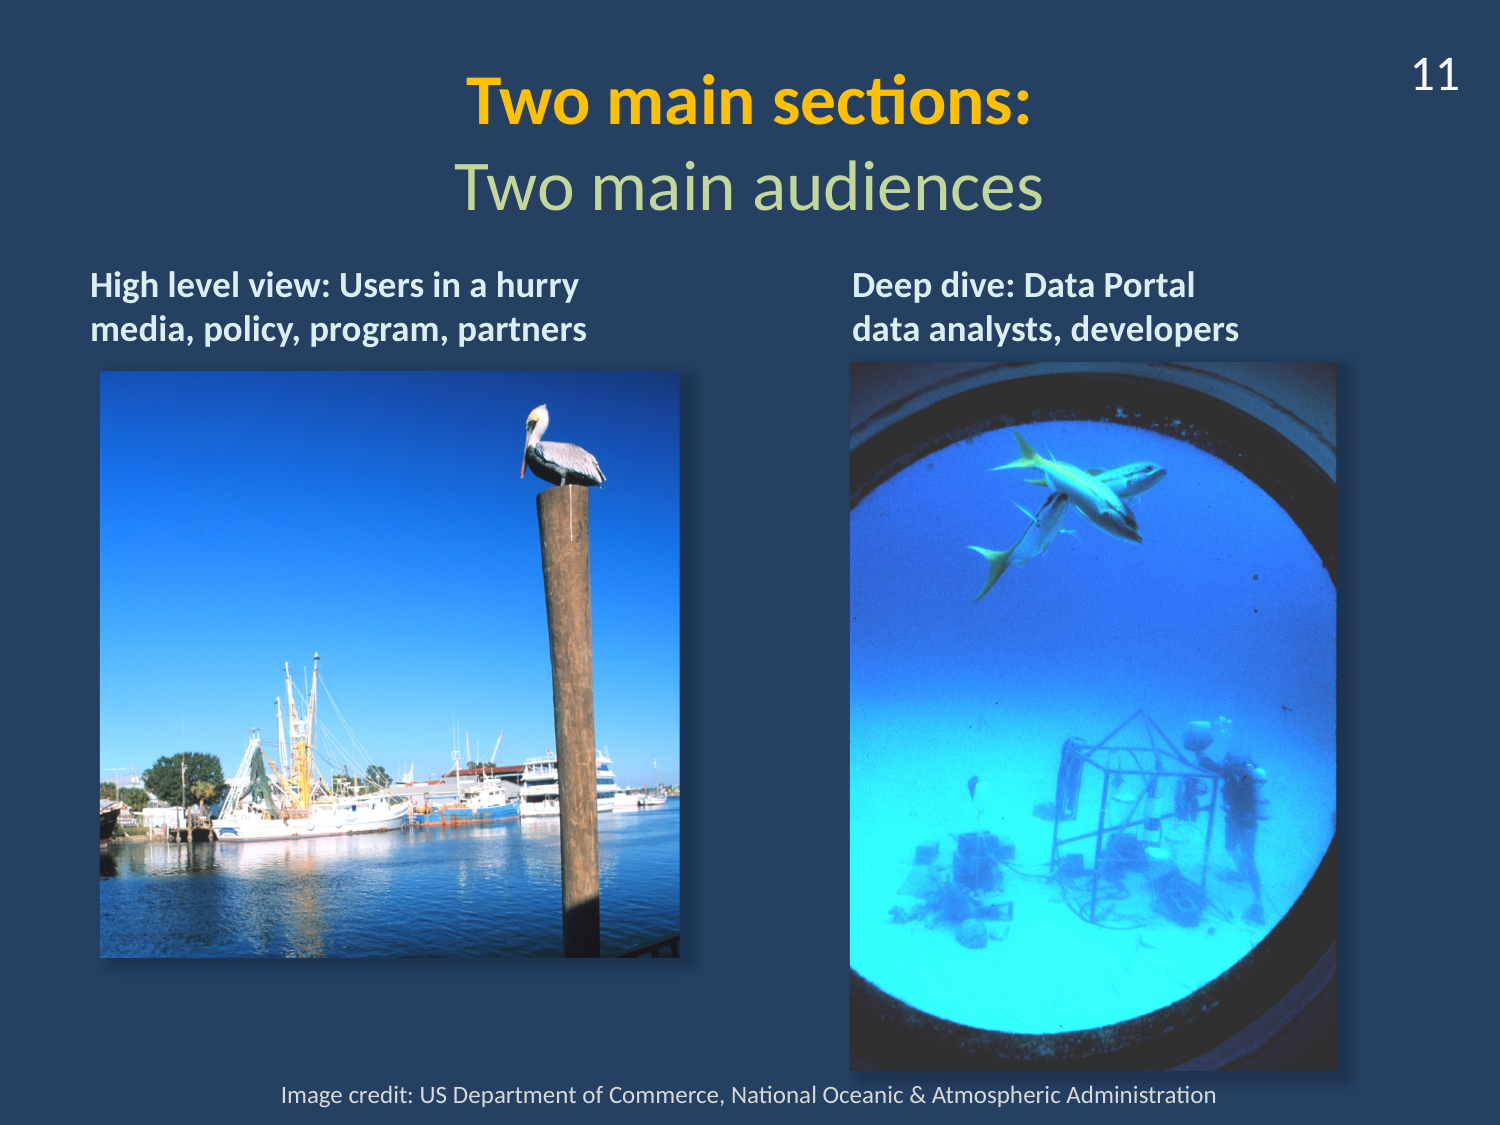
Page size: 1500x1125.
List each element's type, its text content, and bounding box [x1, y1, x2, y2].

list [849, 362, 1338, 1071]
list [99, 371, 680, 959]
list High level view: Users in a hurry media, policy, program, partners [75, 251, 738, 357]
list Deep dive: Data Portal data analysts, developers [836, 251, 1500, 357]
slide_number 11 [1125, 40, 1475, 100]
title Two main sections: Two main audiences [75, 45, 1425, 233]
text_box Image credit: US Department of Commerce, National Oceanic & Atmospheric Administration [0, 1070, 1500, 1116]
